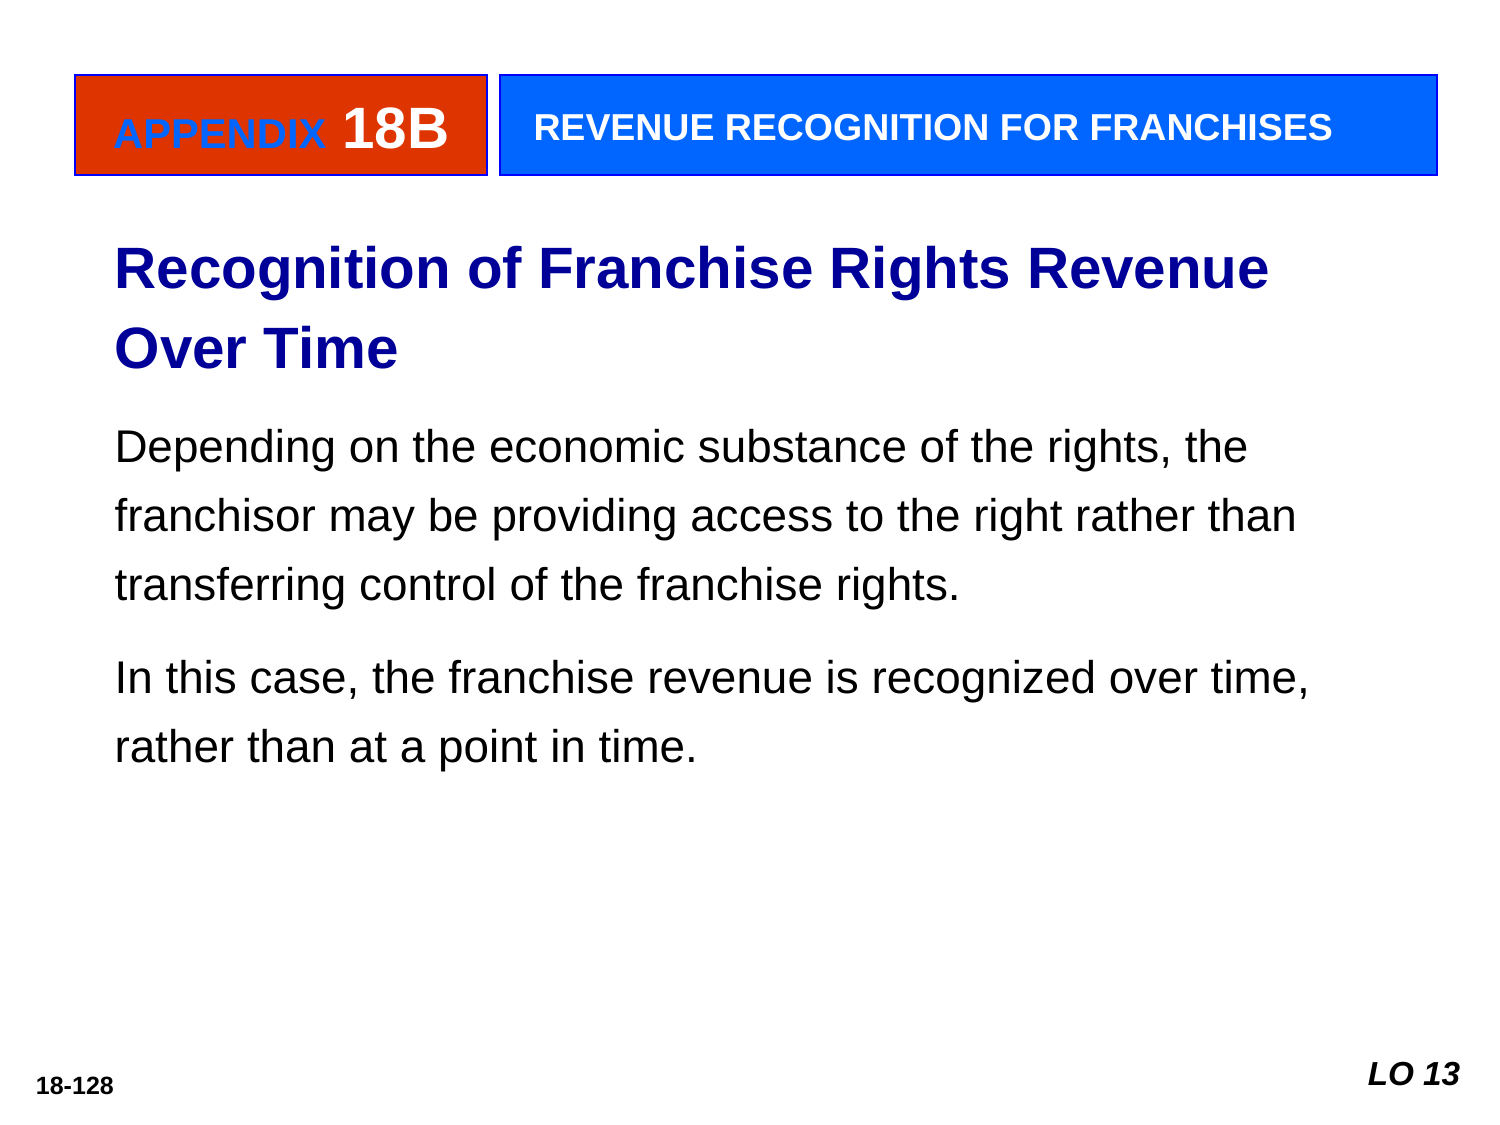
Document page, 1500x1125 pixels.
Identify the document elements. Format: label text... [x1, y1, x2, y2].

text_box APPENDIX 18B [75, 75, 488, 175]
text_box Recognition of Franchise Rights Revenue Over Time [99, 212, 1350, 388]
text_box LO 13 [1337, 1044, 1475, 1100]
text_box Depending on the economic substance of the rights, the franchisor may be providing access to the right rather than transferring control of the franchise rights. In this case, the franchise revenue is recognized over time, rather than at a point in time. [99, 396, 1375, 780]
text_box REVENUE RECOGNITION FOR FRANCHISES [500, 75, 1438, 175]
